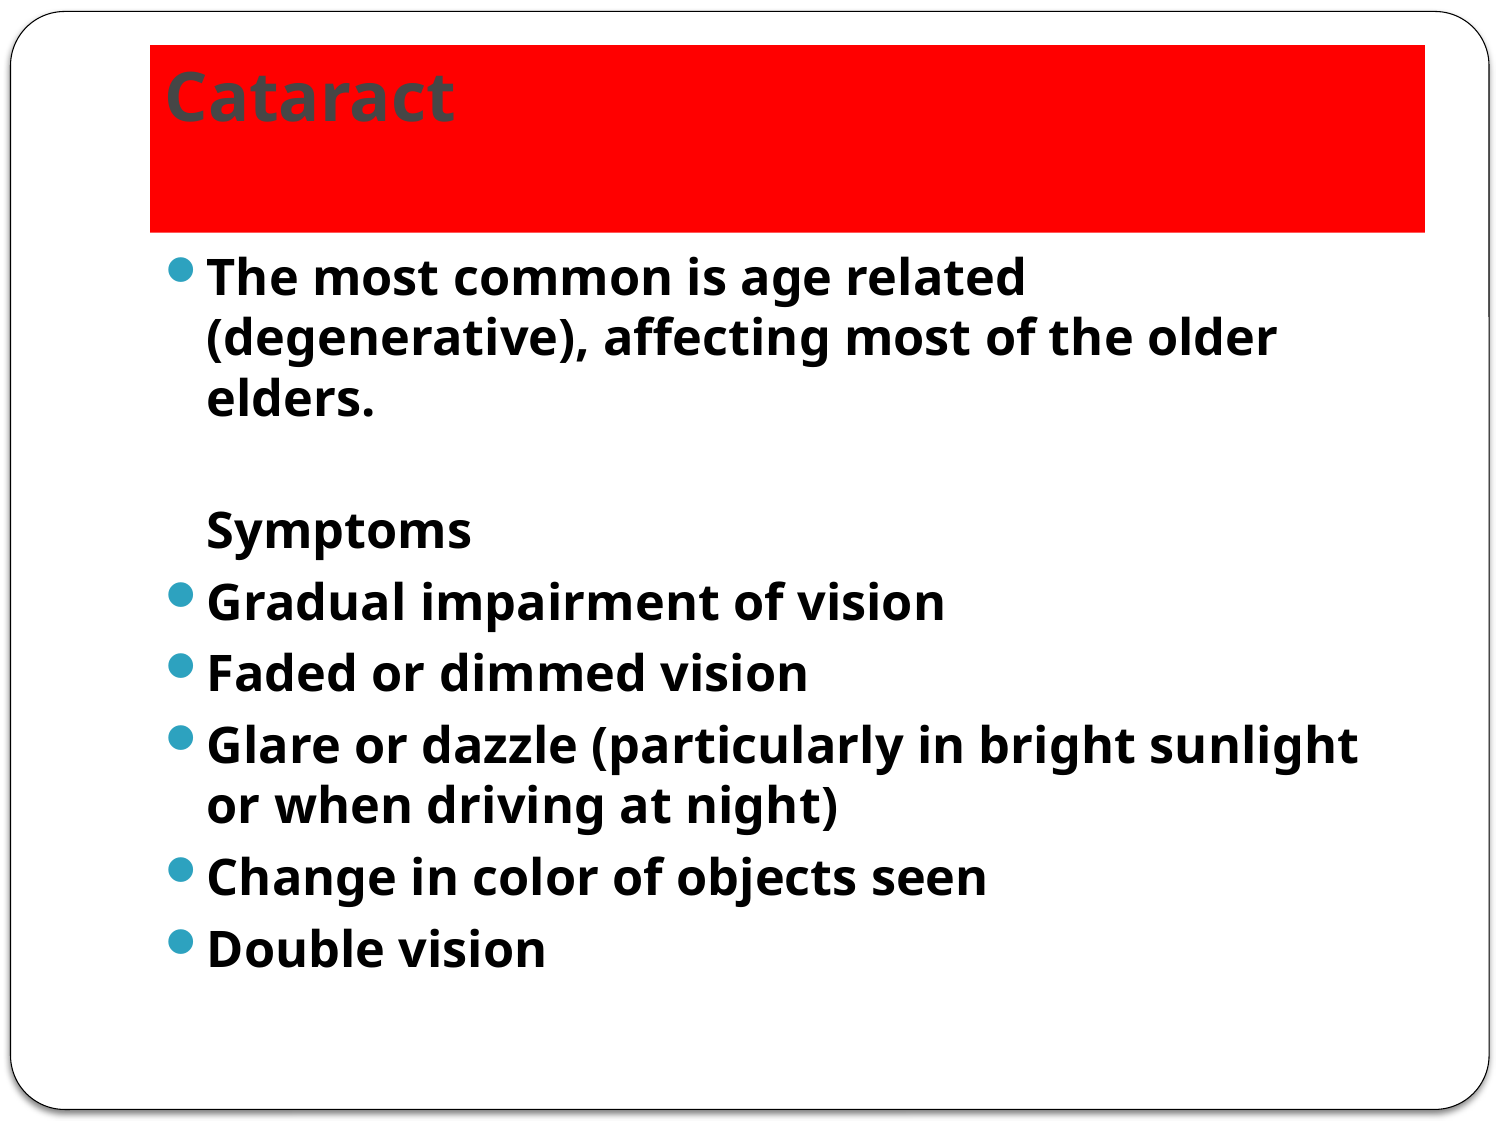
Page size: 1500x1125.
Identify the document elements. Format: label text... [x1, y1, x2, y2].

list The most common is age related (degenerative), affecting most of the older elders. Symptoms Gradual impairment of vision Faded or dimmed vision Glare or dazzle (particularly in bright sunlight or when driving at night) Change in color of objects seen Double vision [150, 237, 1425, 988]
title Cataract [150, 45, 1425, 233]
